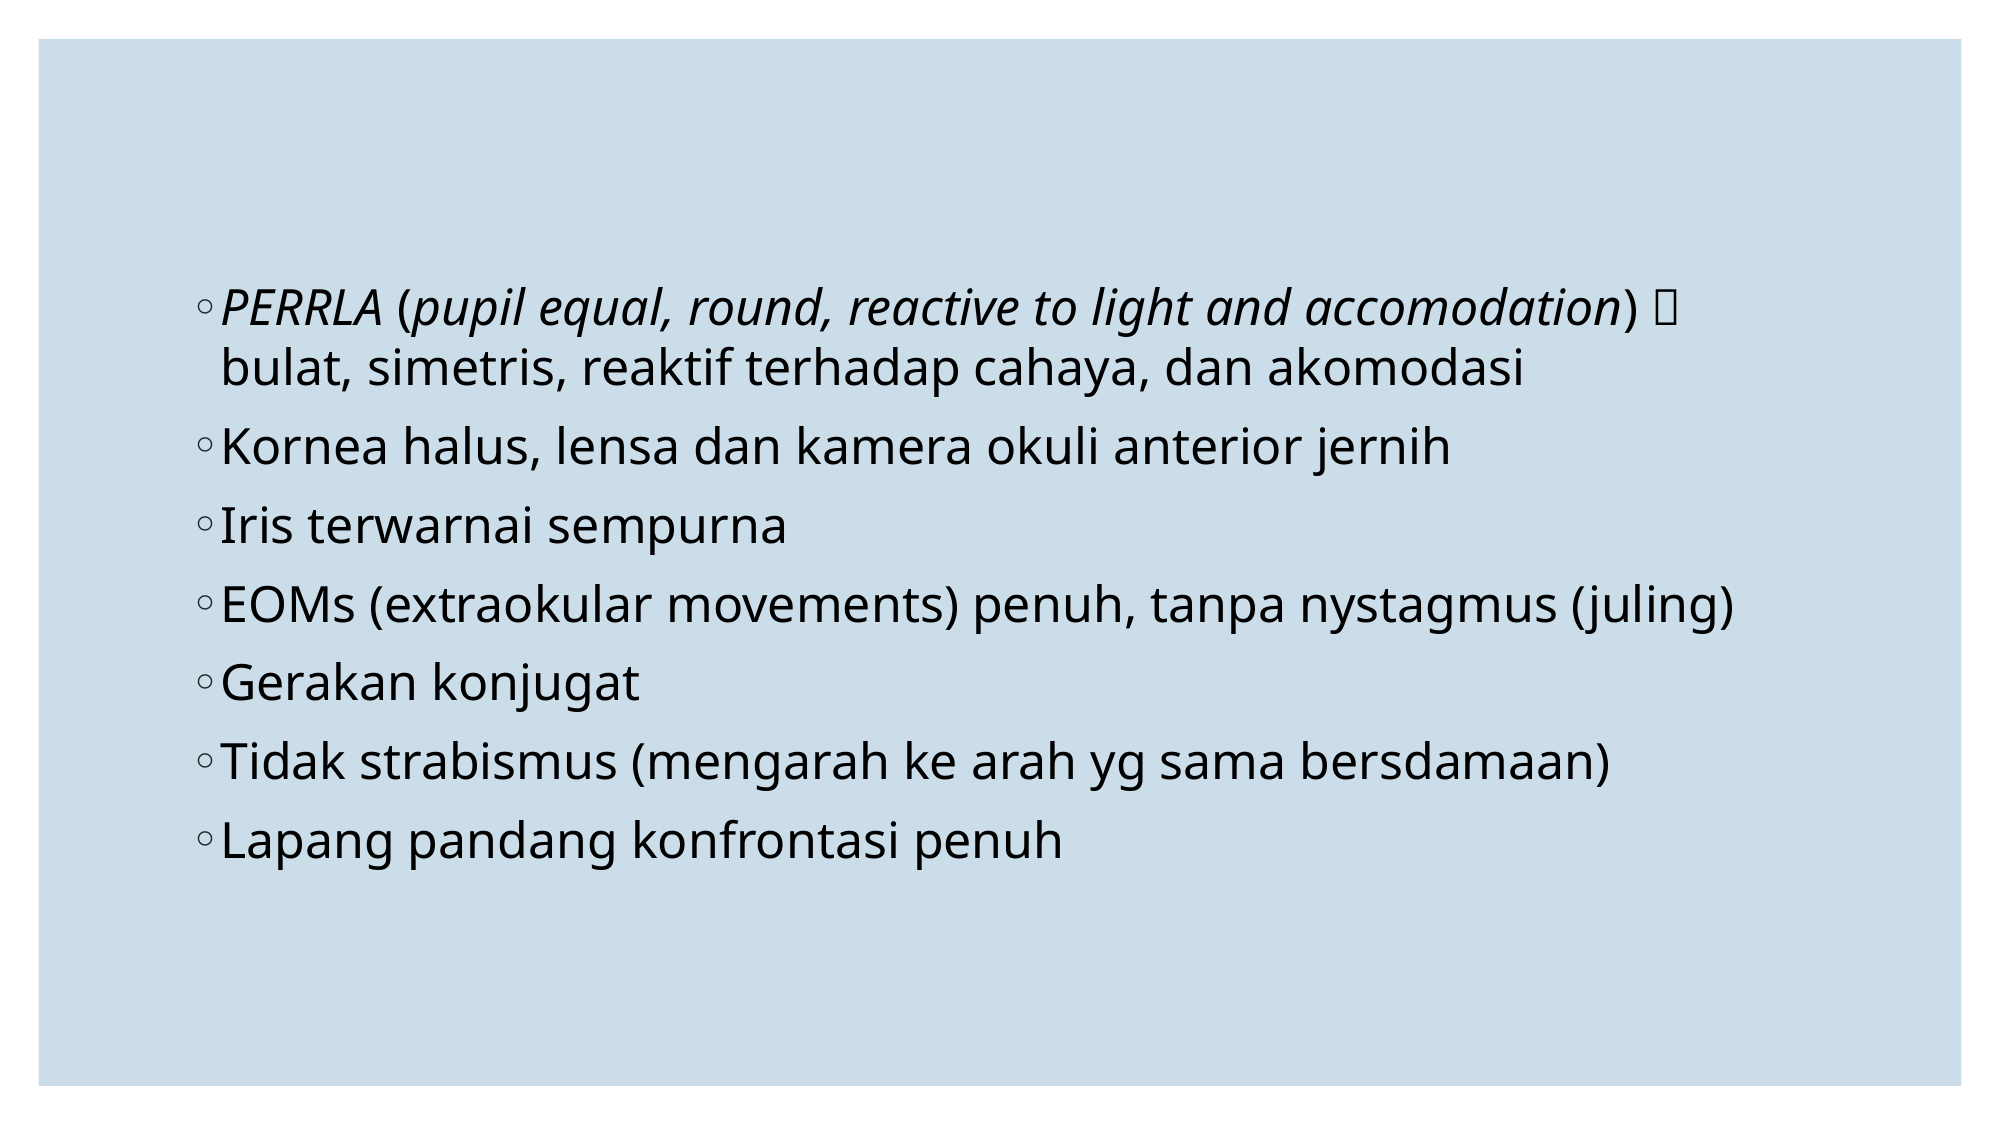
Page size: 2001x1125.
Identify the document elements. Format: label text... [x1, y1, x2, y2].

list PERRLA (pupil equal, round, reactive to light and accomodation)  bulat, simetris, reaktif terhadap cahaya, dan akomodasi Kornea halus, lensa dan kamera okuli anterior jernih Iris terwarnai sempurna EOMs (extraokular movements) penuh, tanpa nystagmus (juling) Gerakan konjugat Tidak strabismus (mengarah ke arah yg sama bersdamaan) Lapang pandang konfrontasi penuh [175, 268, 1826, 1013]
